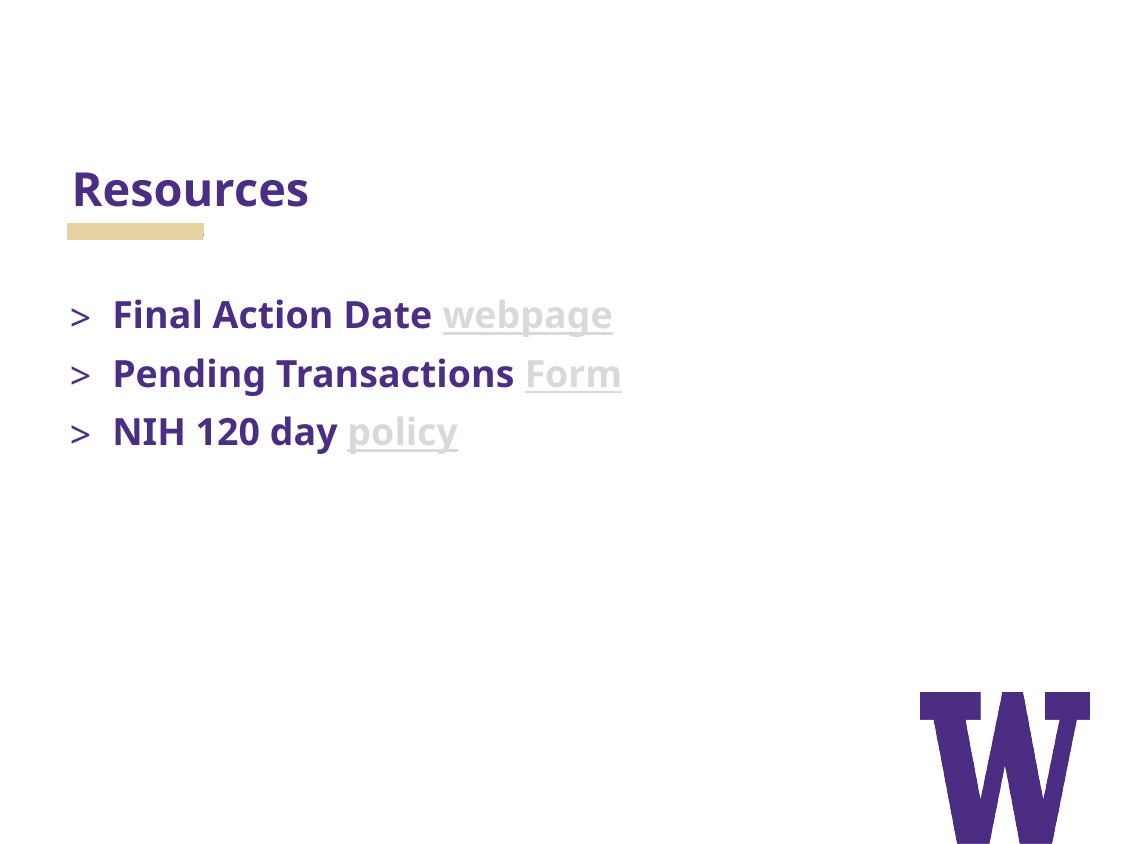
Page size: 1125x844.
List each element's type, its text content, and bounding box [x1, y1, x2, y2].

picture [920, 692, 1090, 844]
title Resources [56, 60, 1064, 224]
picture [67, 224, 204, 240]
list Final Action Date webpage Pending Transactions Form NIH 120 day policy [55, 283, 1064, 672]
